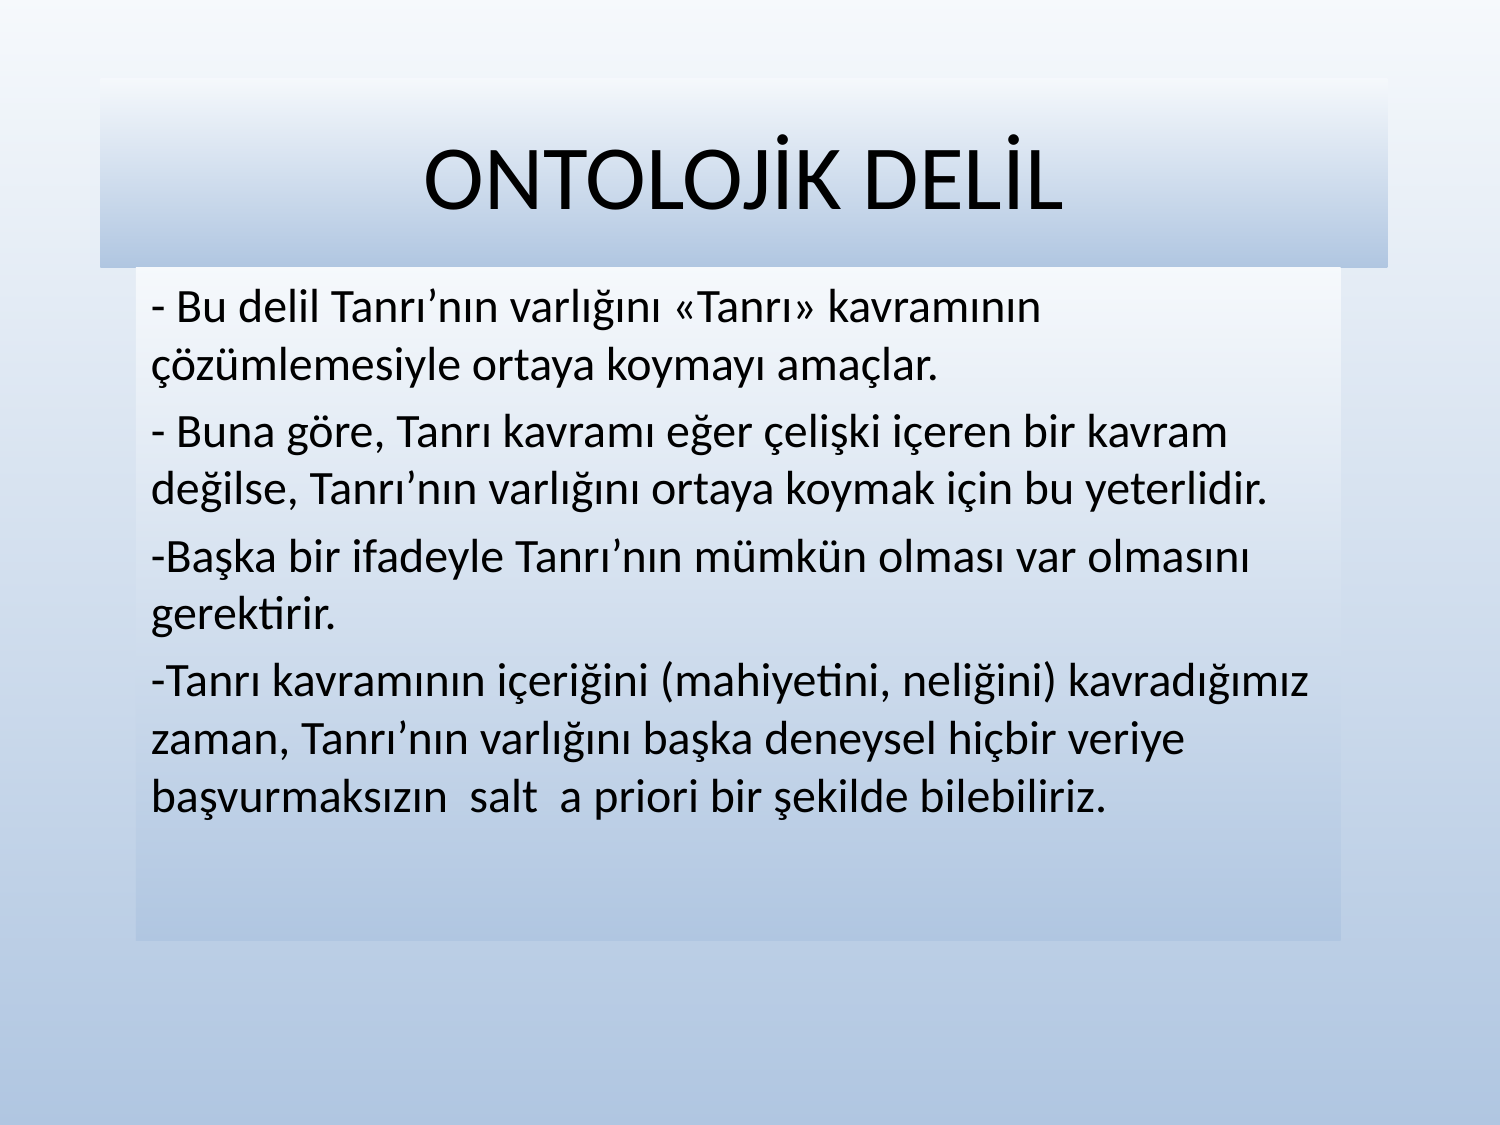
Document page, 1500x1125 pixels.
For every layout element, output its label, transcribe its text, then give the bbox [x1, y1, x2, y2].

subtitle - Bu delil Tanrı’nın varlığını «Tanrı» kavramının çözümlemesiyle ortaya koymayı amaçlar. - Buna göre, Tanrı kavramı eğer çelişki içeren bir kavram değilse, Tanrı’nın varlığını ortaya koymak için bu yeterlidir. -Başka bir ifadeyle Tanrı’nın mümkün olması var olmasını gerektirir. -Tanrı kavramının içeriğini (mahiyetini, neliğini) kavradığımız zaman, Tanrı’nın varlığını başka deneysel hiçbir veriye başvurmaksızın salt a priori bir şekilde bilebiliriz. [135, 267, 1341, 941]
title ONTOLOJİK DELİL [100, 78, 1388, 268]
